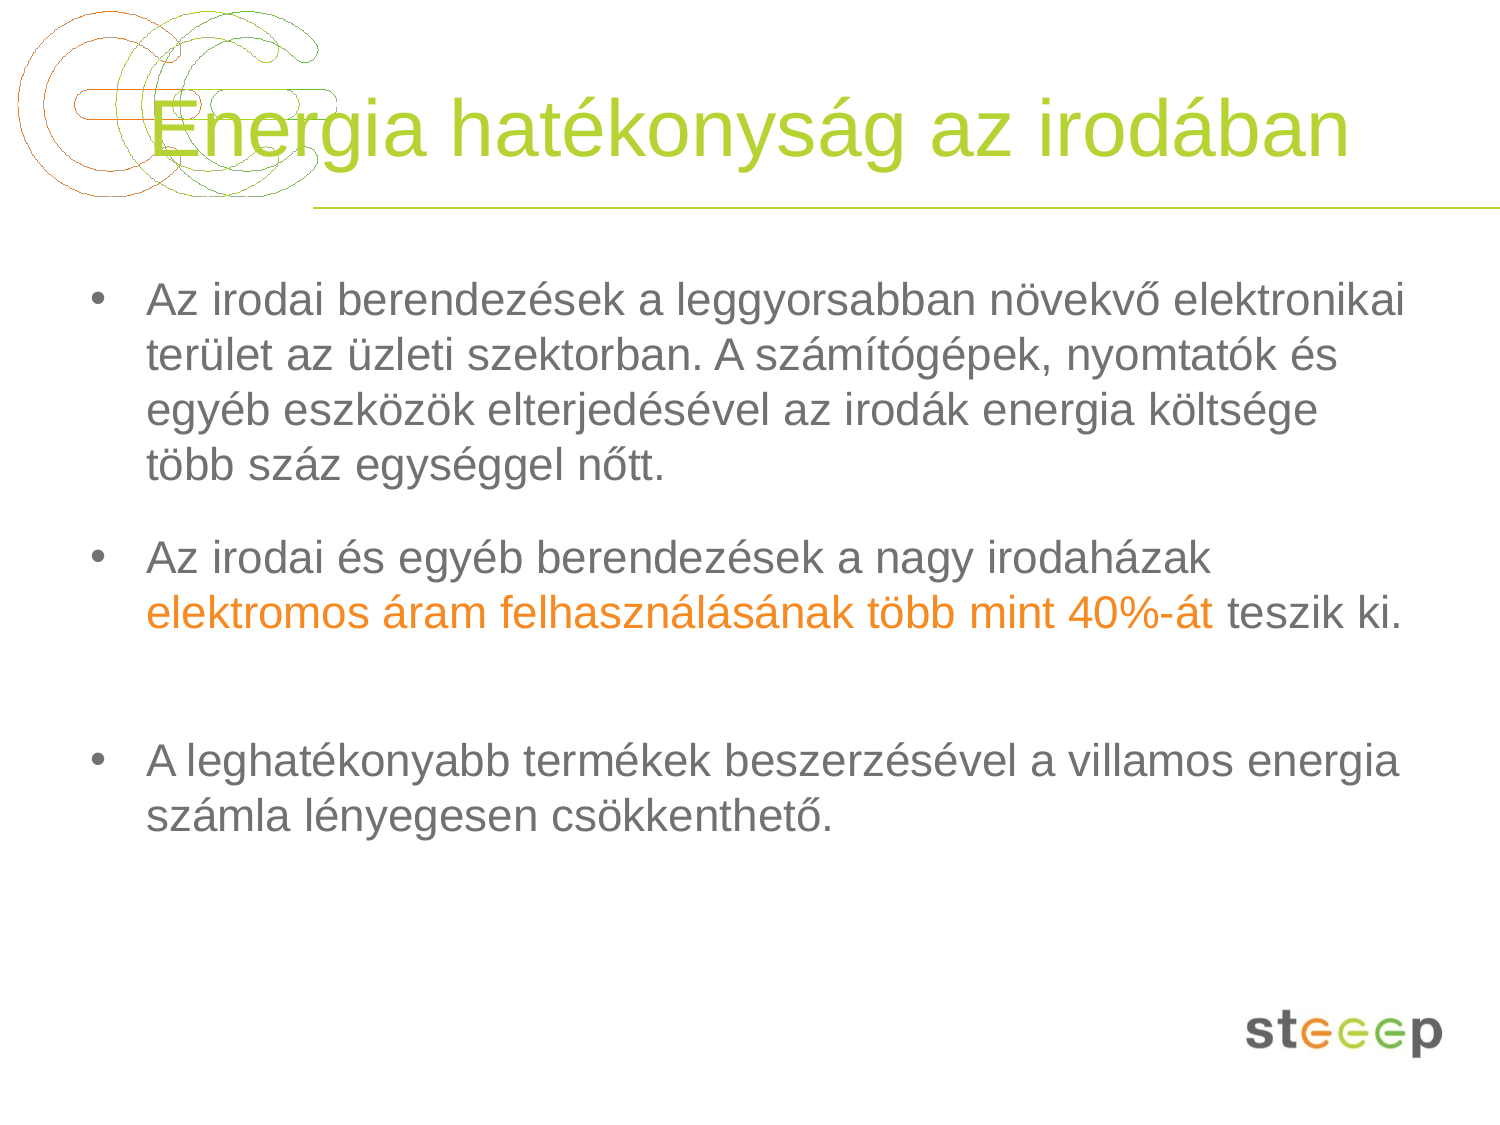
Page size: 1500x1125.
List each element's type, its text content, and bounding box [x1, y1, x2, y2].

list Az irodai berendezések a leggyorsabban növekvő elektronikai terület az üzleti szektorban. A számítógépek, nyomtatók és egyéb eszközök elterjedésével az irodák energia költsége több száz egységgel nőtt. Az irodai és egyéb berendezések a nagy irodaházak elektromos áram felhasználásának több mint 40%-át teszik ki. A leghatékonyabb termékek beszerzésével a villamos energia számla lényegesen csökkenthető. [75, 262, 1425, 1005]
picture [1187, 968, 1500, 1125]
picture [17, 11, 337, 197]
title Energia hatékonyság az irodában [76, 30, 1427, 219]
